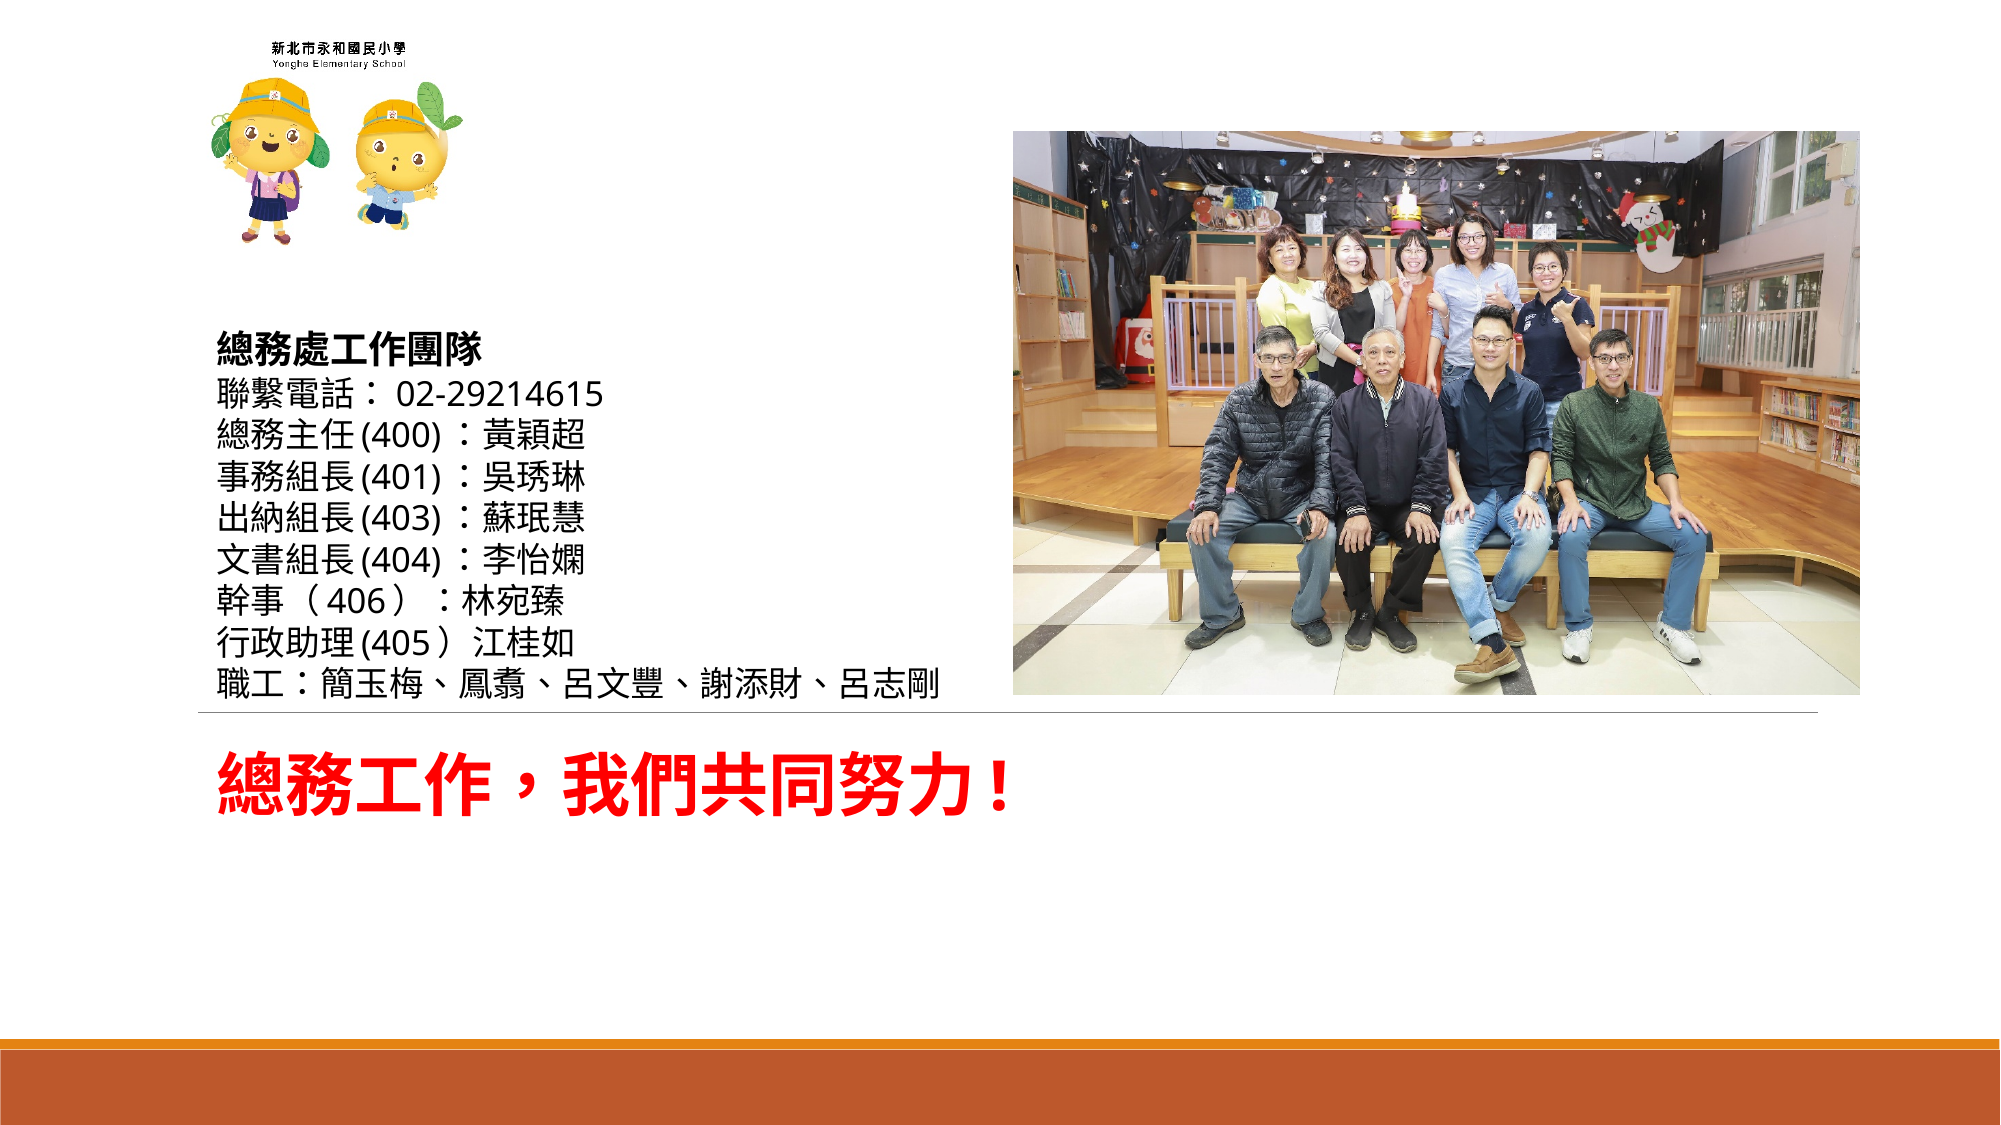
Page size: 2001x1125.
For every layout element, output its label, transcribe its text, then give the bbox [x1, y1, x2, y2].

picture [1013, 131, 1860, 695]
picture [150, 6, 519, 291]
title 總務處工作團隊 聯繫電話：02-29214615 總務主任(400)：黃穎超 事務組長(401)：吳琇琳 出納組長(403)：蘇珉慧 文書組長(404)：李怡嫻 幹事（406）：林宛臻 行政助理(405）江桂如 職工：簡玉梅、鳳翥、呂文豐、謝添財、呂志剛 總務工作，我們共同努力! [201, 165, 1162, 832]
